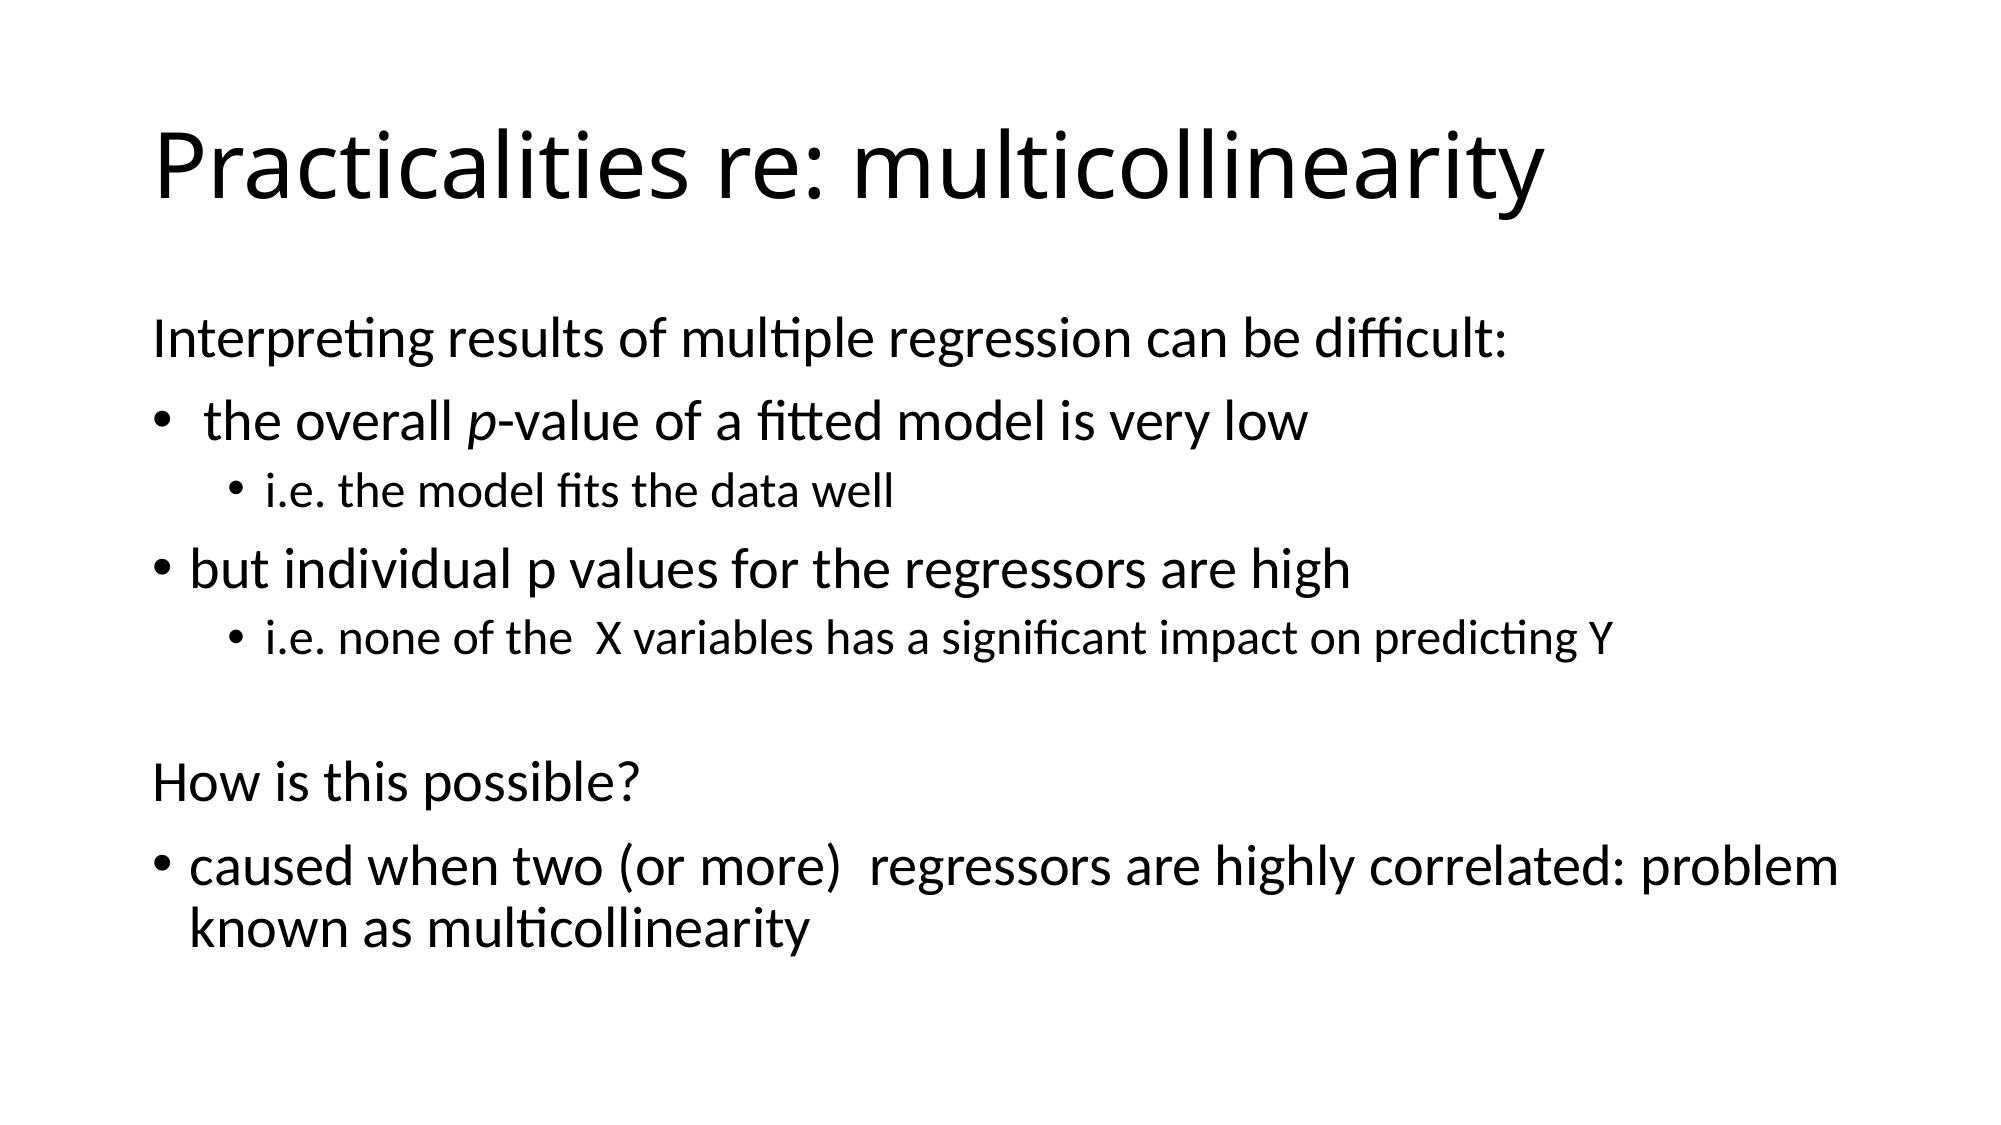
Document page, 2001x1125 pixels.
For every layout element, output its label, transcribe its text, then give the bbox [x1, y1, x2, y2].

title Practicalities re: multicollinearity [137, 59, 1863, 278]
list Interpreting results of multiple regression can be difficult: the overall p-value of a fitted model is very low i.e. the model fits the data well but individual p values for the regressors are high i.e. none of the X variables has a significant impact on predicting Y How is this possible? caused when two (or more) regressors are highly correlated: problem known as multicollinearity [137, 299, 1863, 1014]
